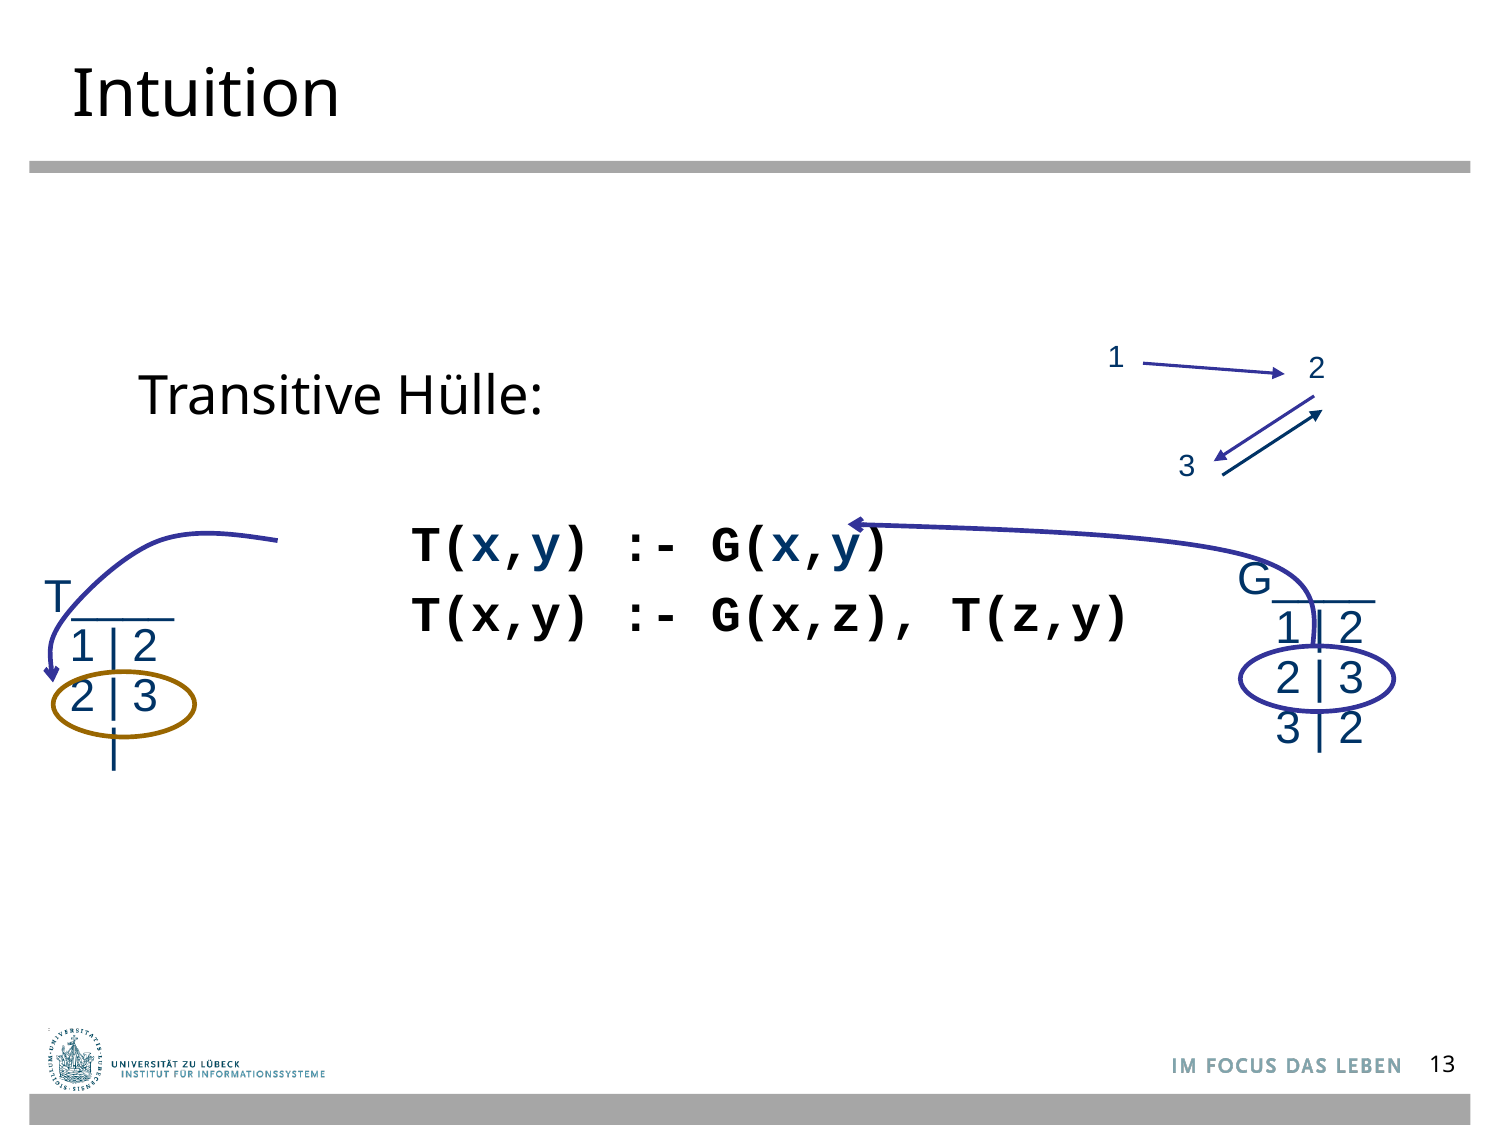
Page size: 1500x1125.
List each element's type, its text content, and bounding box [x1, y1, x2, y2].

title Intuition [57, 42, 1443, 121]
text_box 3 [1163, 442, 1211, 491]
text_box [847, 517, 1315, 646]
text_box [1222, 409, 1323, 476]
text_box T____ 1 | 2 2 | 3 | [29, 515, 222, 779]
text_box [1213, 395, 1315, 462]
slide_number 13 [1305, 1050, 1471, 1083]
text_box 2 [1293, 344, 1341, 393]
list Transitive Hülle: T(x,y) :- G(x,y) T(x,y) :- G(x,z), T(z,y) [124, 352, 1400, 976]
text_box [44, 533, 278, 683]
picture [1173, 1058, 1305, 1073]
text_box 1 [1092, 333, 1140, 382]
text_box [53, 671, 195, 738]
text_box G____ 1 | 2 2 | 3 3 | 2 [1222, 497, 1415, 761]
text_box [1240, 645, 1394, 712]
text_box [1143, 363, 1285, 380]
